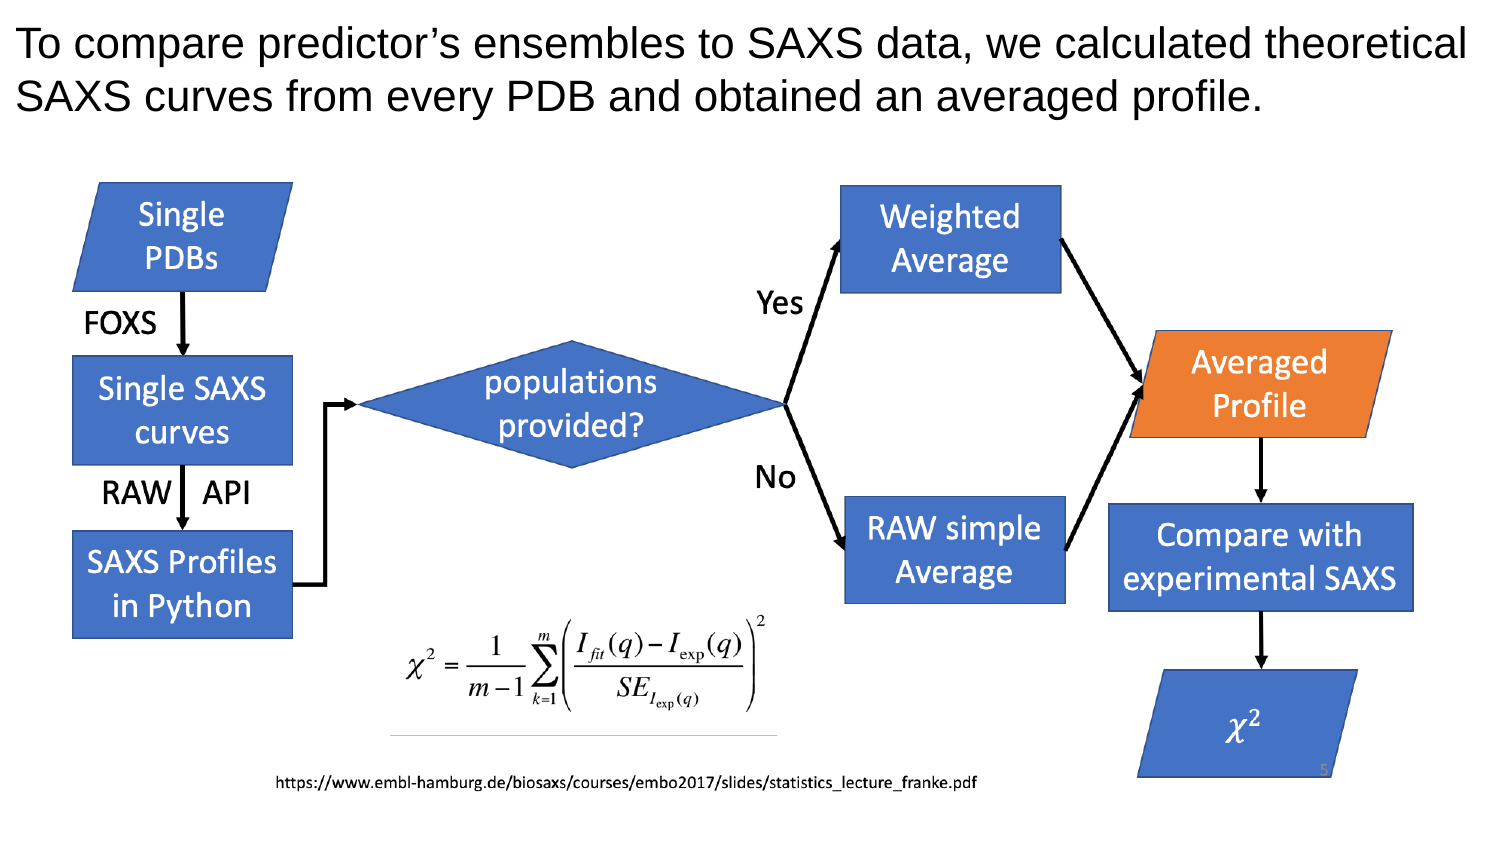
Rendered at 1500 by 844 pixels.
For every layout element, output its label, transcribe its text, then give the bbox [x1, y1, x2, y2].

text_box To compare predictor’s ensembles to SAXS data, we calculated theoretical SAXS curves from every PDB and obtained an averaged profile. [0, 0, 1500, 172]
picture [60, 180, 1418, 803]
